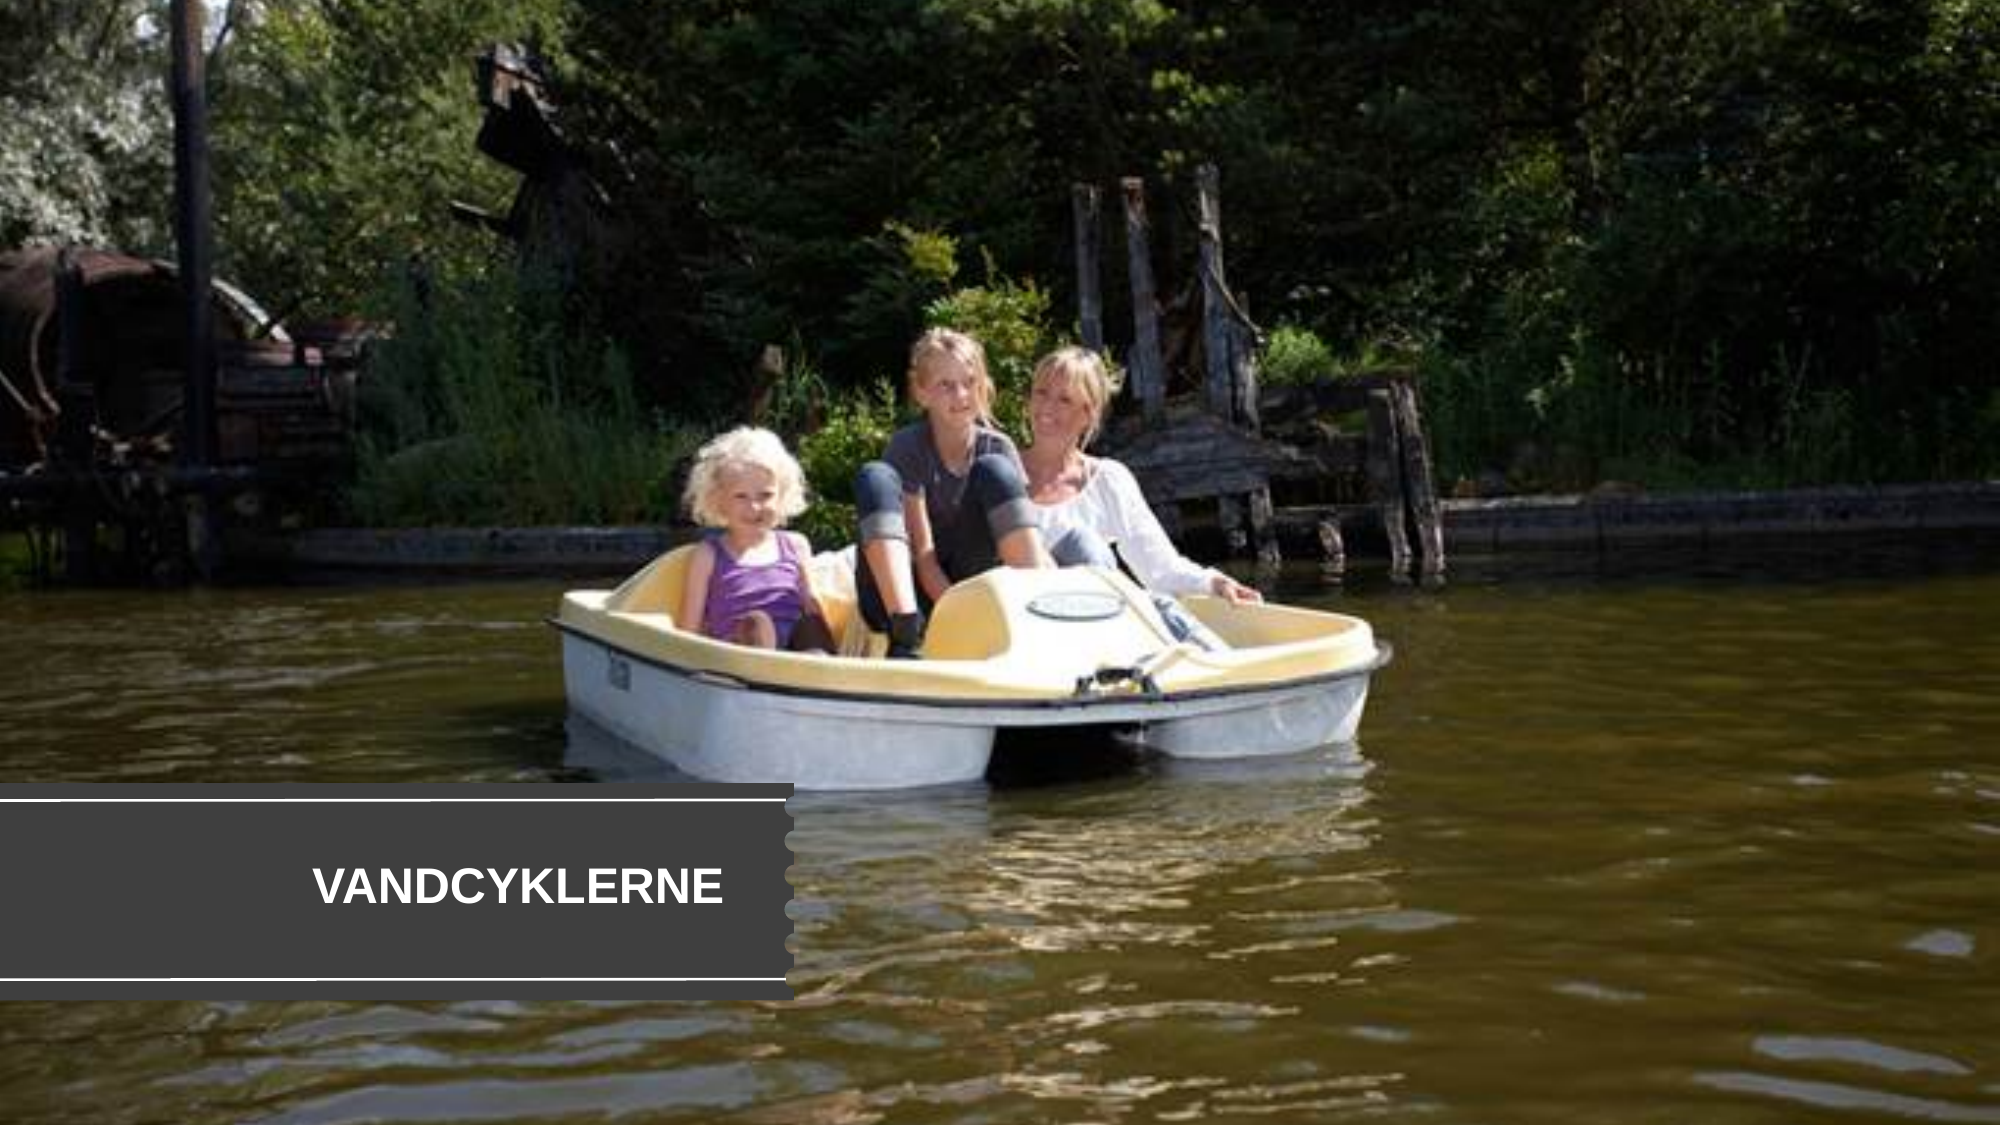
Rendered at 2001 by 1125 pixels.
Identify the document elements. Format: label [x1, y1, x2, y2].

list [0, 0, 2000, 1125]
